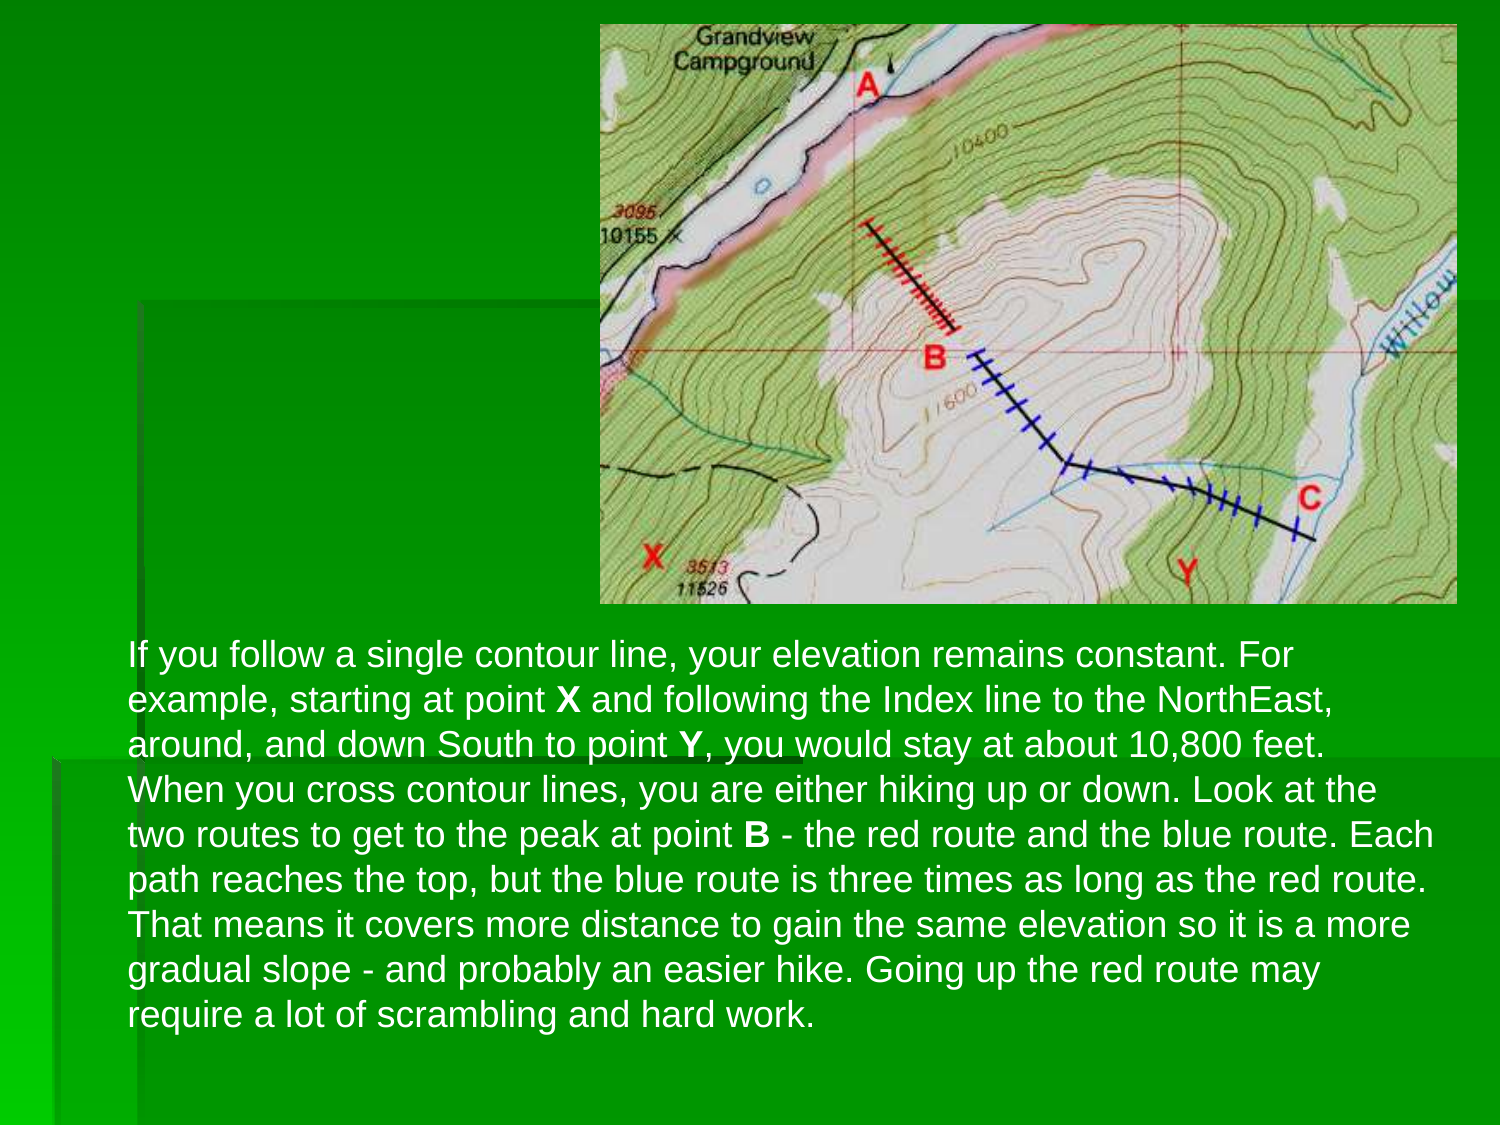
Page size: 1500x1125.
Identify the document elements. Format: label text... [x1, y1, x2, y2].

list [599, 24, 1457, 605]
text_box If you follow a single contour line, your elevation remains constant. For example, starting at point X and following the Index line to the NorthEast, around, and down South to point Y, you would stay at about 10,800 feet. When you cross contour lines, you are either hiking up or down. Look at the two routes to get to the peak at point B - the red route and the blue route. Each path reaches the top, but the blue route is three times as long as the red route. That means it covers more distance to gain the same elevation so it is a more gradual slope - and probably an easier hike. Going up the red route may require a lot of scrambling and hard work. [112, 622, 1450, 1042]
